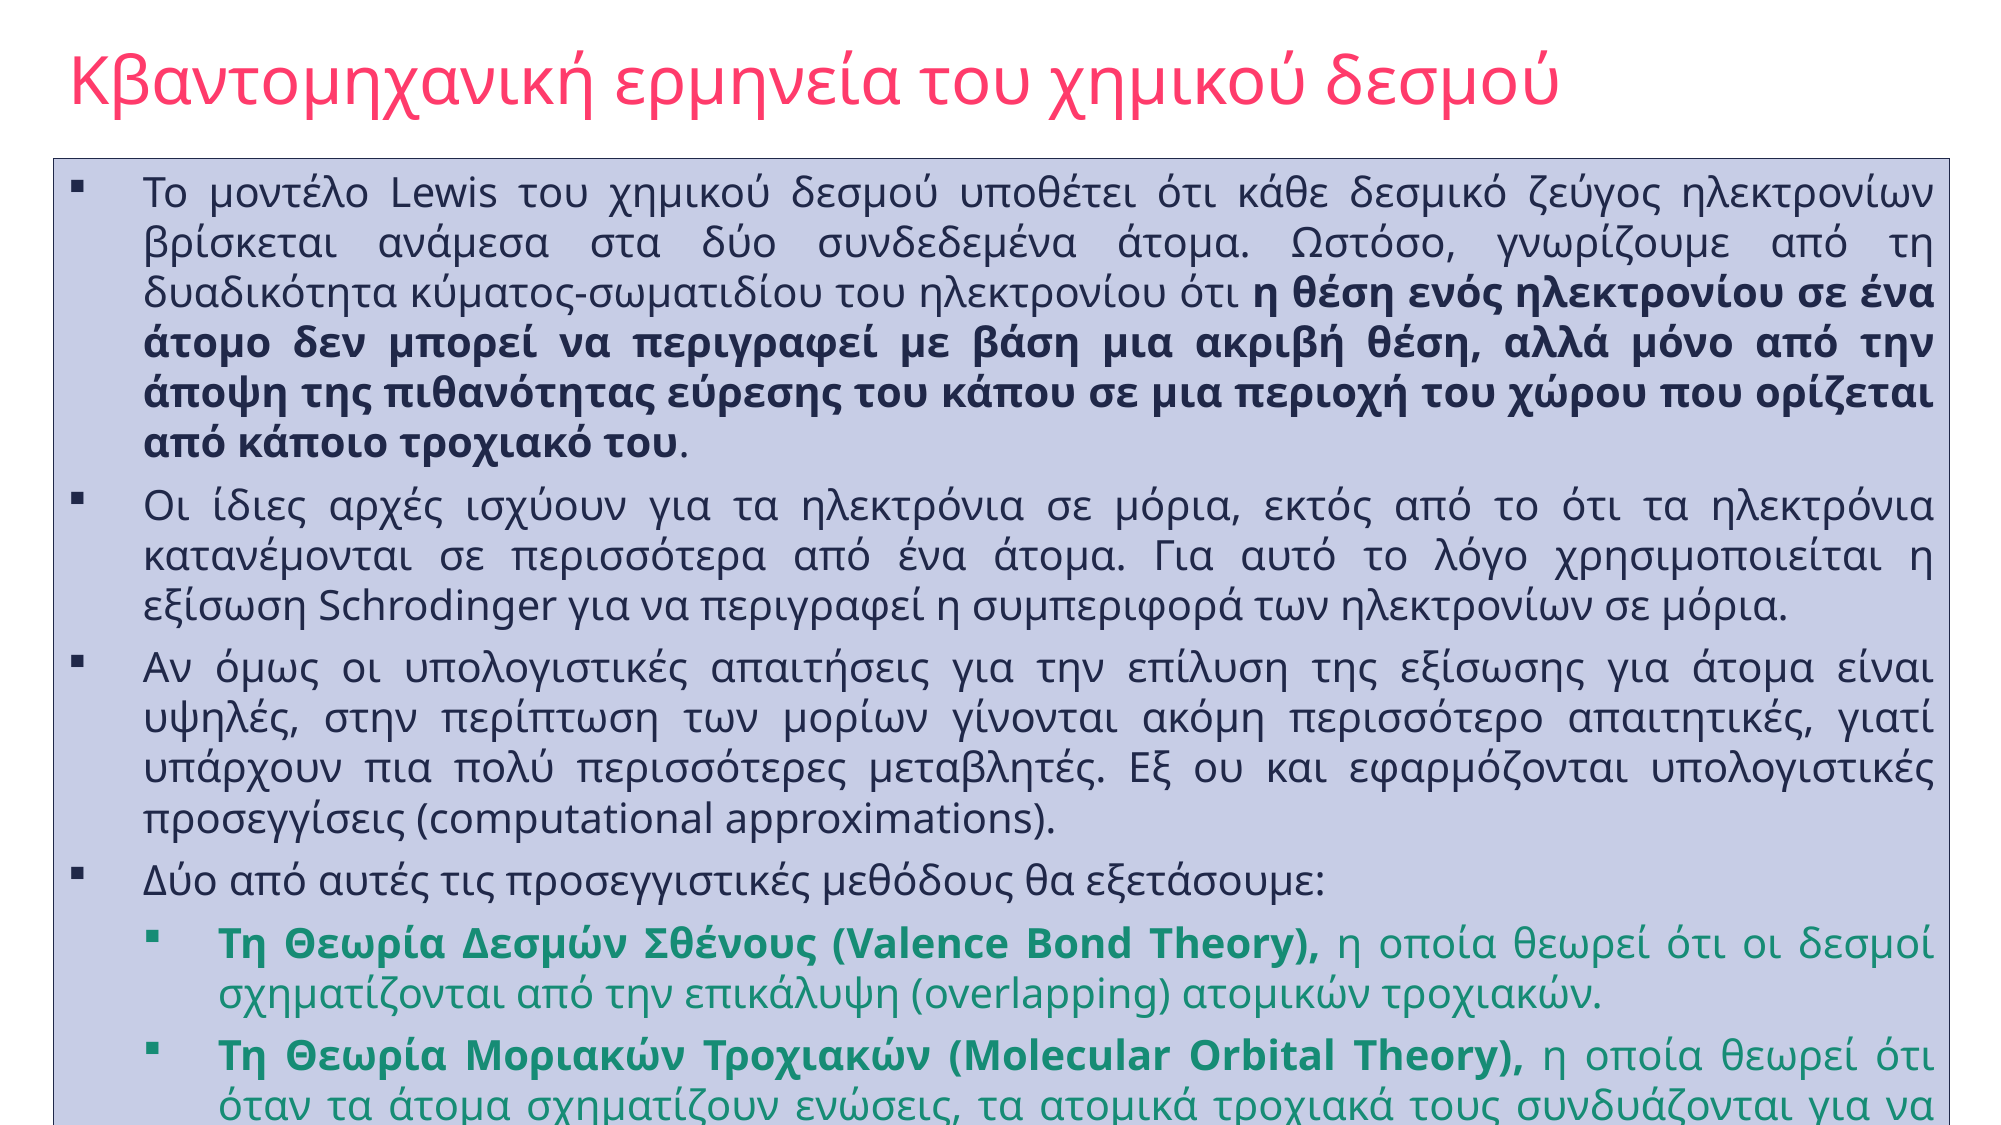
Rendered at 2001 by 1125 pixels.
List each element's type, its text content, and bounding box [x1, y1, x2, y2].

title Κβαντομηχανική ερμηνεία του χημικού δεσμού [53, 28, 2000, 138]
text_box Το μοντέλο Lewis του χημικού δεσμού υποθέτει ότι κάθε δεσμικό ζεύγος ηλεκτρονίων βρίσκεται ανάμεσα στα δύο συνδεδεμένα άτομα. Ωστόσο, γνωρίζουμε από τη δυαδικότητα κύματος-σωματιδίου του ηλεκτρονίου ότι η θέση ενός ηλεκτρονίου σε ένα άτομο δεν μπορεί να περιγραφεί με βάση μια ακριβή θέση, αλλά μόνο από την άποψη της πιθανότητας εύρεσης του κάπου σε μια περιοχή του χώρου που ορίζεται από κάποιο τροχιακό του. Οι ίδιες αρχές ισχύουν για τα ηλεκτρόνια σε μόρια, εκτός από το ότι τα ηλεκτρόνια κατανέμονται σε περισσότερα από ένα άτομα. Για αυτό το λόγο χρησιμοποιείται η εξίσωση Schrodinger για να περιγραφεί η συμπεριφορά των ηλεκτρονίων σε μόρια. Αν όμως οι υπολογιστικές απαιτήσεις για την επίλυση της εξίσωσης για άτομα είναι υψηλές, στην περίπτωση των μορίων γίνονται ακόμη περισσότερο απαιτητικές, γιατί υπάρχουν πια πολύ περισσότερες μεταβλητές. Εξ ου και εφαρμόζονται υπολογιστικές προσεγγίσεις (computational approximations). Δύο από αυτές τις προσεγγιστικές μεθόδους θα εξετάσουμε: Τη Θεωρία Δεσμών Σθένους (Valence Bond Theory), η οποία θεωρεί ότι οι δεσμοί σχηματίζονται από την επικάλυψη (overlapping) ατομικών τροχιακών. Τη Θεωρία Μοριακών Τροχιακών (Molecular Orbital Theory), η οποία θεωρεί ότι όταν τα άτομα σχηματίζουν ενώσεις, τα ατομικά τροχιακά τους συνδυάζονται για να σχηματίσουν νέα τροχιακά, τα λεγόμενα μοριακά τροχιακά. [53, 158, 1950, 1125]
